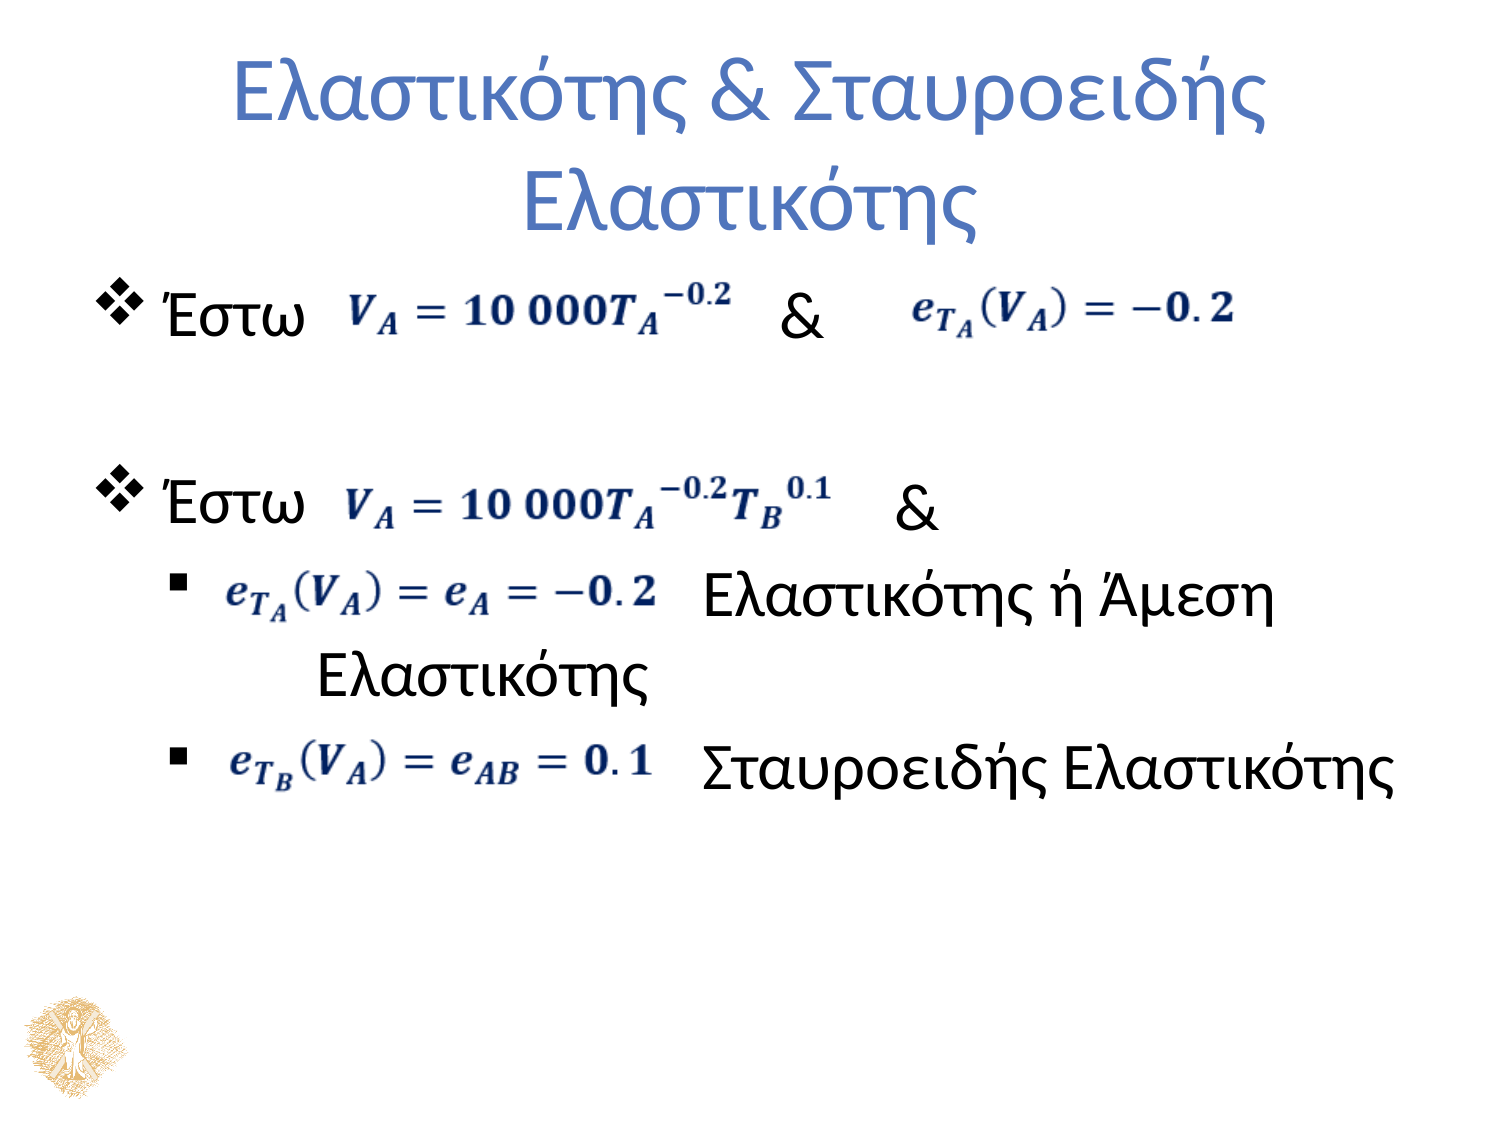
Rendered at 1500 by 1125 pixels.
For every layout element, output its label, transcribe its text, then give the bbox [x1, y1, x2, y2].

picture [328, 467, 848, 541]
picture [17, 986, 137, 1103]
text_box & [879, 455, 963, 551]
title Ελαστικότης & Σταυροειδής Ελαστικότης [75, 45, 1425, 233]
picture [892, 272, 1256, 354]
list Έστω Έστω Ελαστικότης ή Άμεση Ελαστικότης Σταυροειδής Ελαστικότης [75, 262, 1425, 1005]
picture [336, 272, 742, 352]
picture [218, 558, 677, 631]
text_box & [764, 264, 847, 359]
picture [218, 727, 663, 802]
